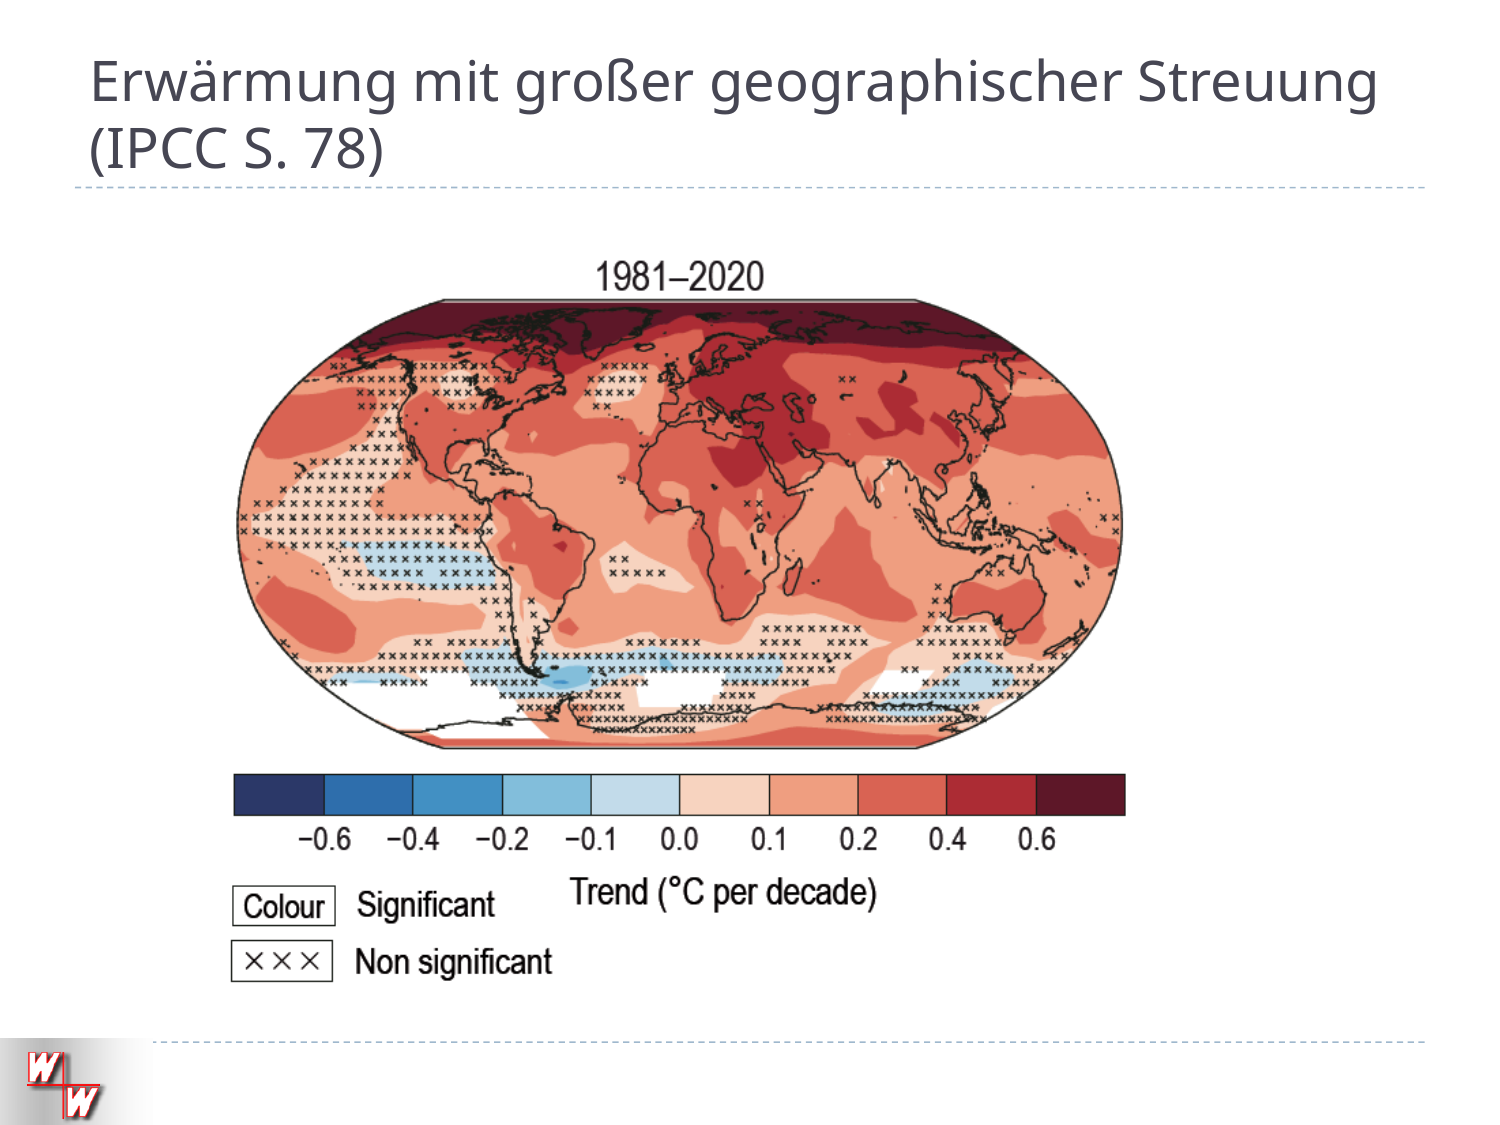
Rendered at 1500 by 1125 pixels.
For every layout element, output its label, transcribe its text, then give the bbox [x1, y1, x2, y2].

title Erwärmung mit großer geographischer Streuung (IPCC S. 78) [75, 37, 1425, 188]
picture [0, 1038, 153, 1125]
picture [212, 235, 1149, 1005]
